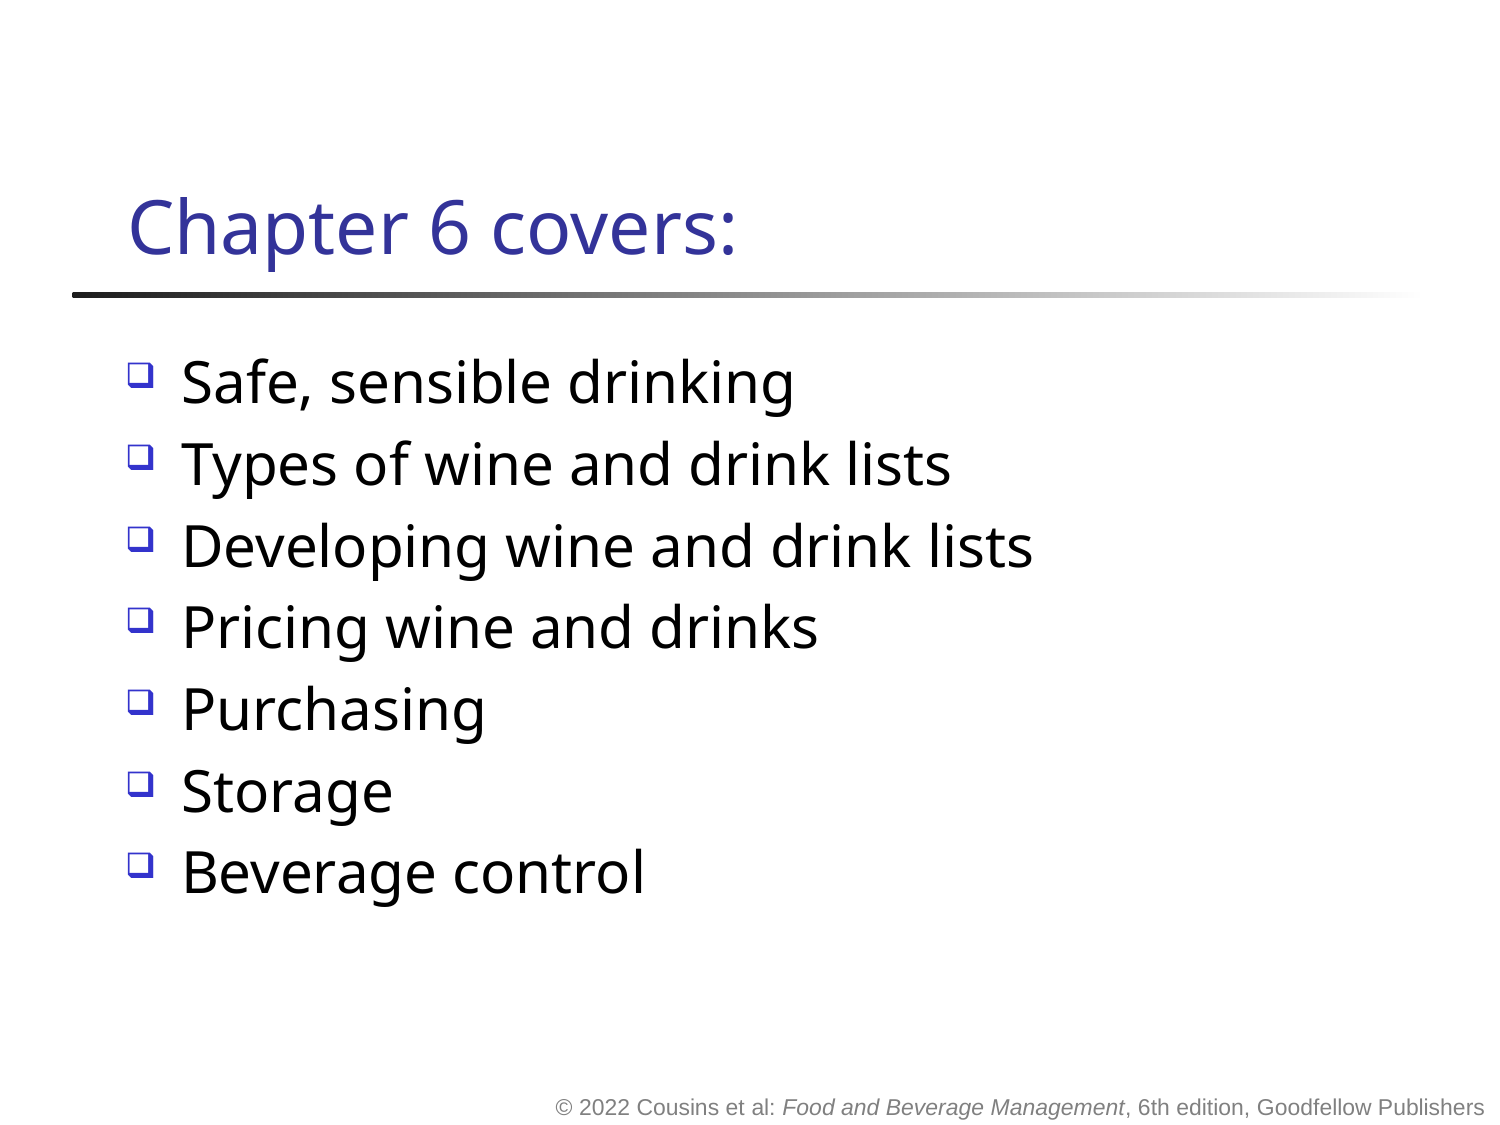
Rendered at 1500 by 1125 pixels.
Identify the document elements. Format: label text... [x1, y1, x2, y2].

list Safe, sensible drinking Types of wine and drink lists Developing wine and drink lists Pricing wine and drinks Purchasing Storage Beverage control [109, 338, 1385, 1014]
title Chapter 6 covers: [112, 90, 1391, 278]
